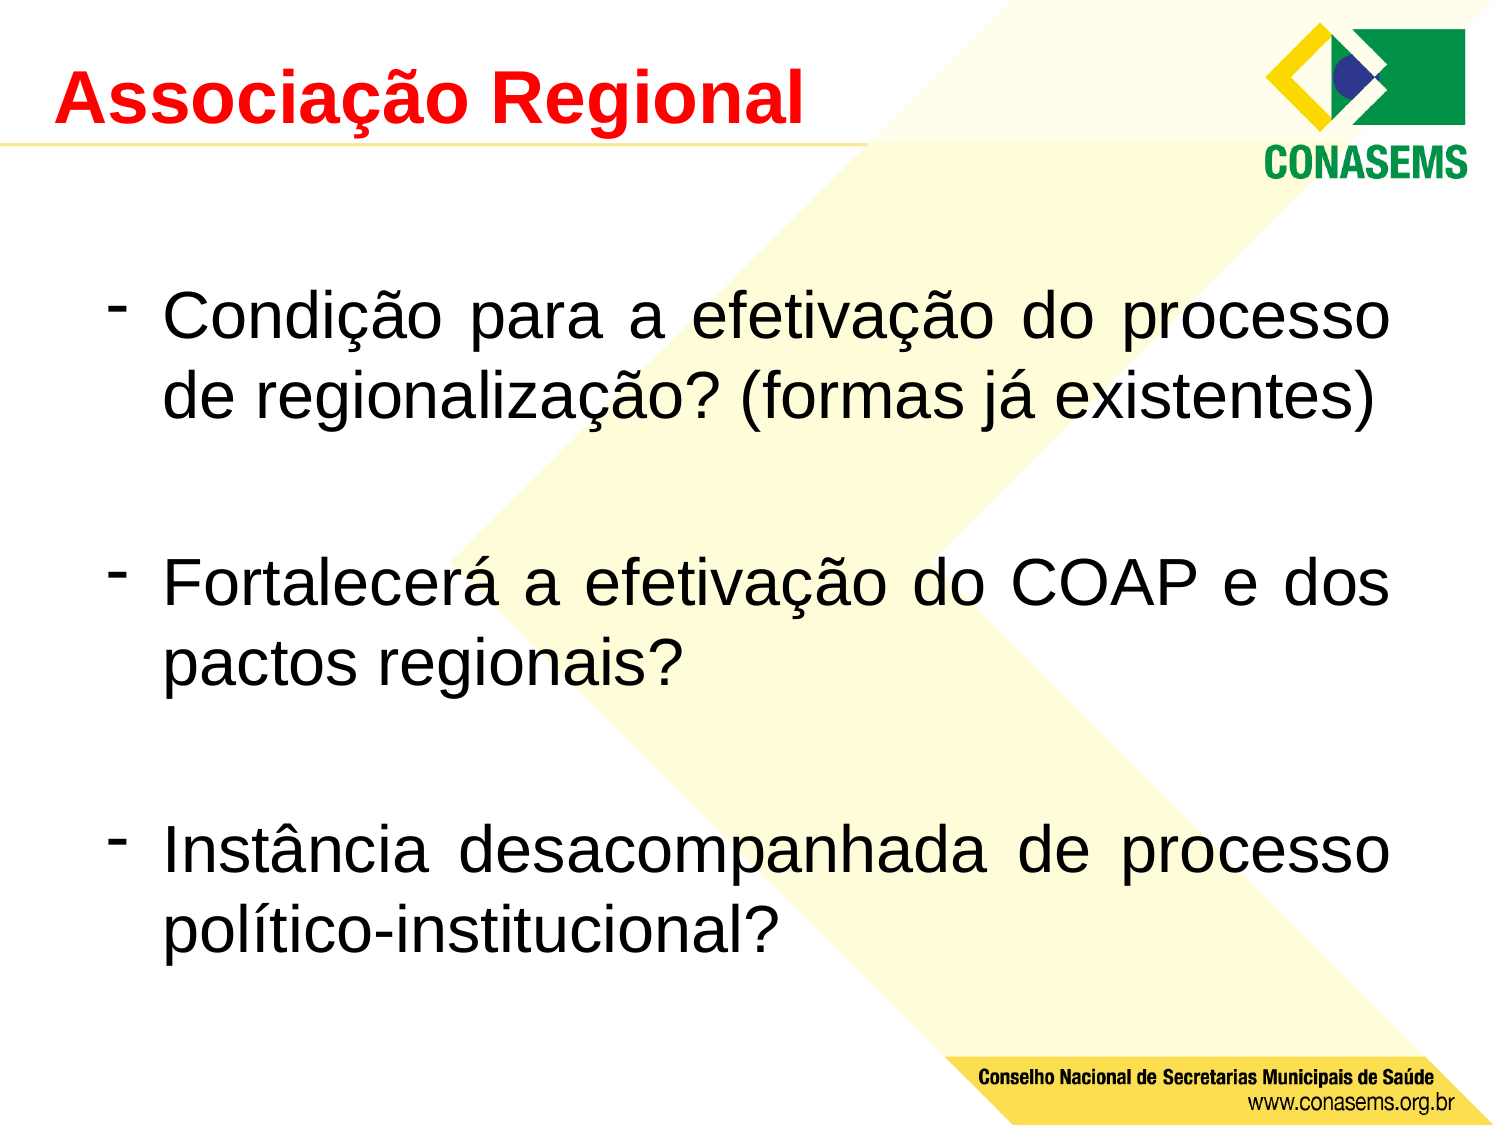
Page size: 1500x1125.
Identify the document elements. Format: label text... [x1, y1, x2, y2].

picture [0, 0, 1500, 1125]
title Associação Regional [38, 0, 1266, 188]
list Condição para a efetivação do processo de regionalização? (formas já existentes) Fortalecerá a efetivação do COAP e dos pactos regionais? Instância desacompanhada de processo político-institucional? [91, 264, 1408, 981]
